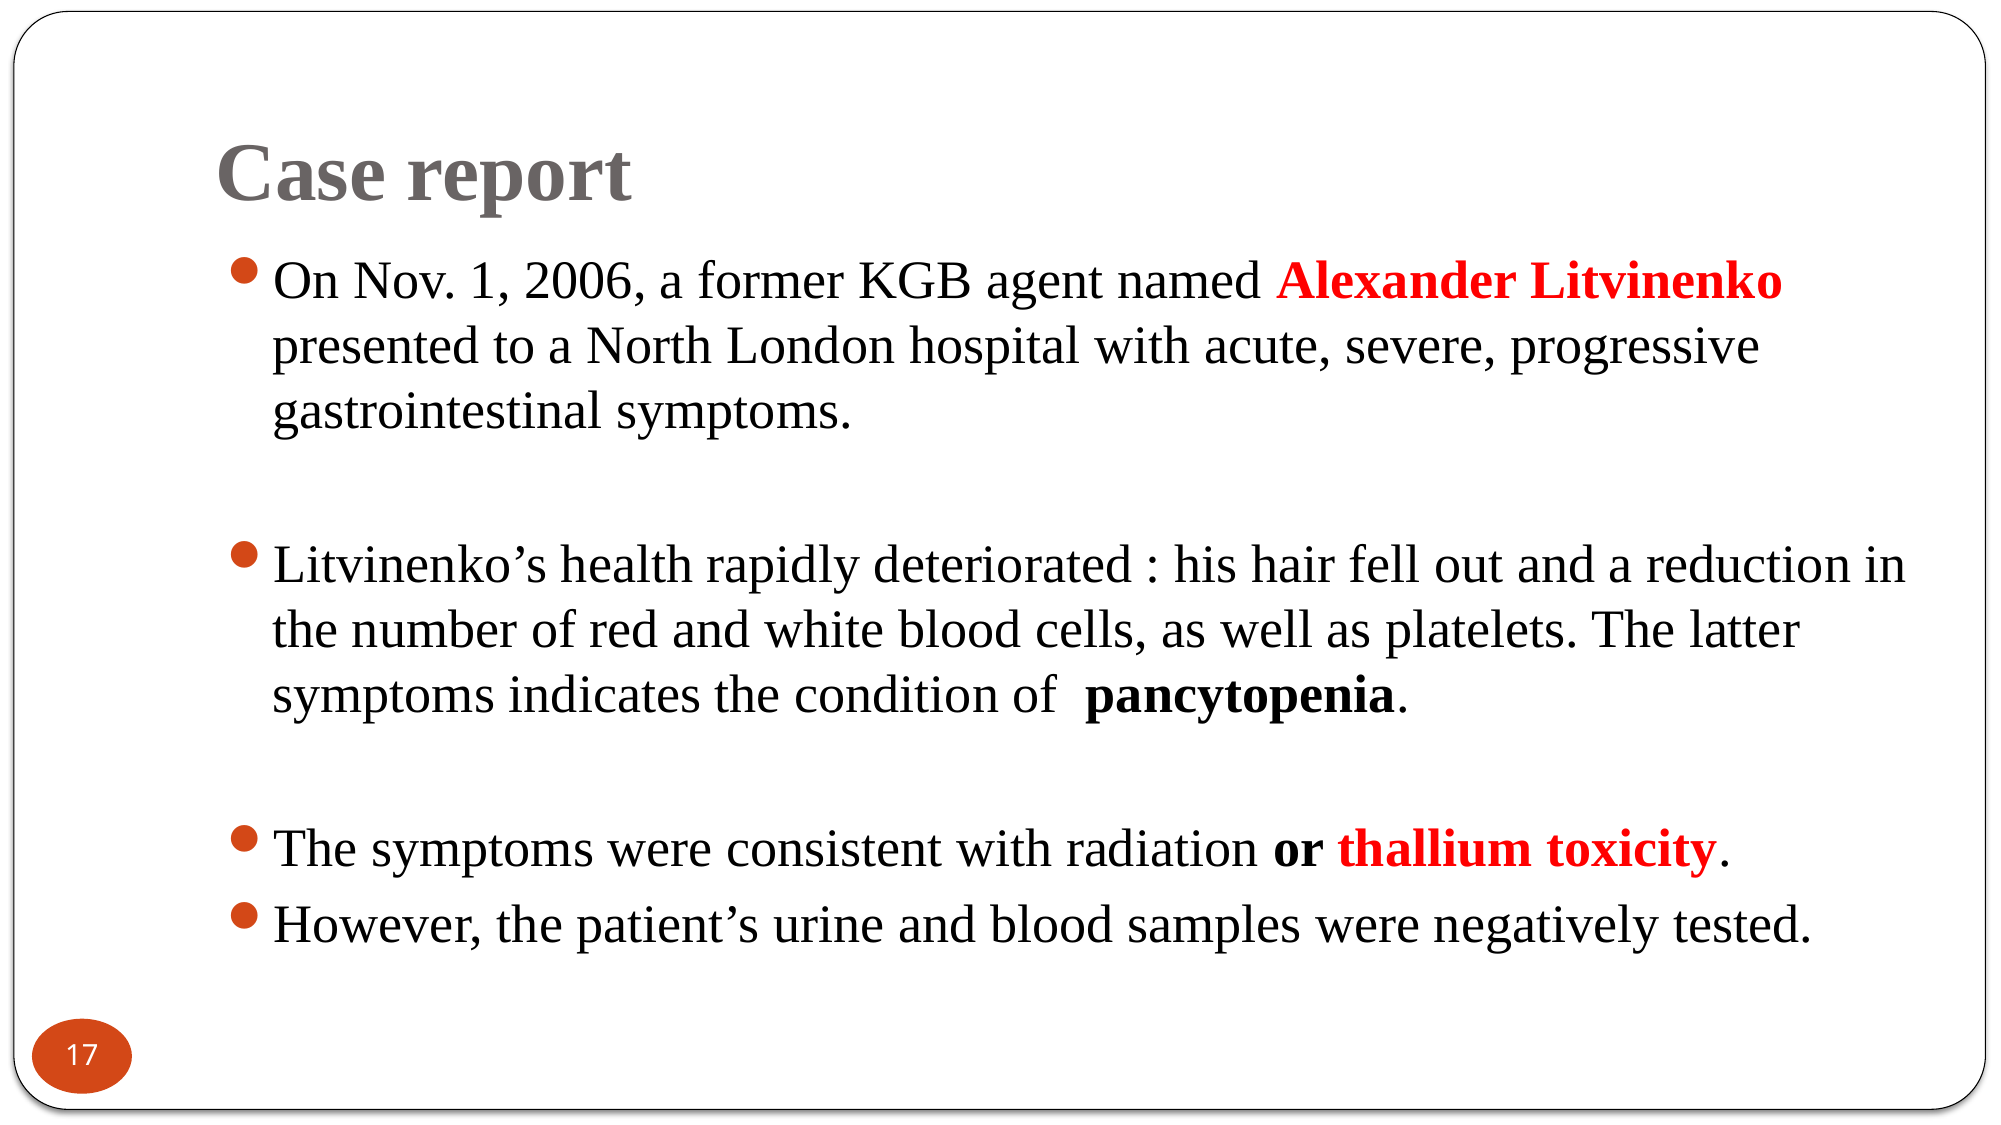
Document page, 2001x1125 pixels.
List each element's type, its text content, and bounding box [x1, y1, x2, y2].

list On Nov. 1, 2006, a former KGB agent named Alexander Litvinenko presented to a North London hospital with acute, severe, progressive gastrointestinal symptoms. Litvinenko’s health rapidly deteriorated : his hair fell out and a reduction in the number of red and white blood cells, as well as platelets. The latter symptoms indicates the condition of pancytopenia. The symptoms were consistent with radiation or thallium toxicity. However, the patient’s urine and blood samples were negatively tested. [212, 236, 1950, 987]
title Case report [200, 45, 1900, 233]
slide_number 17 [31, 1018, 132, 1094]
